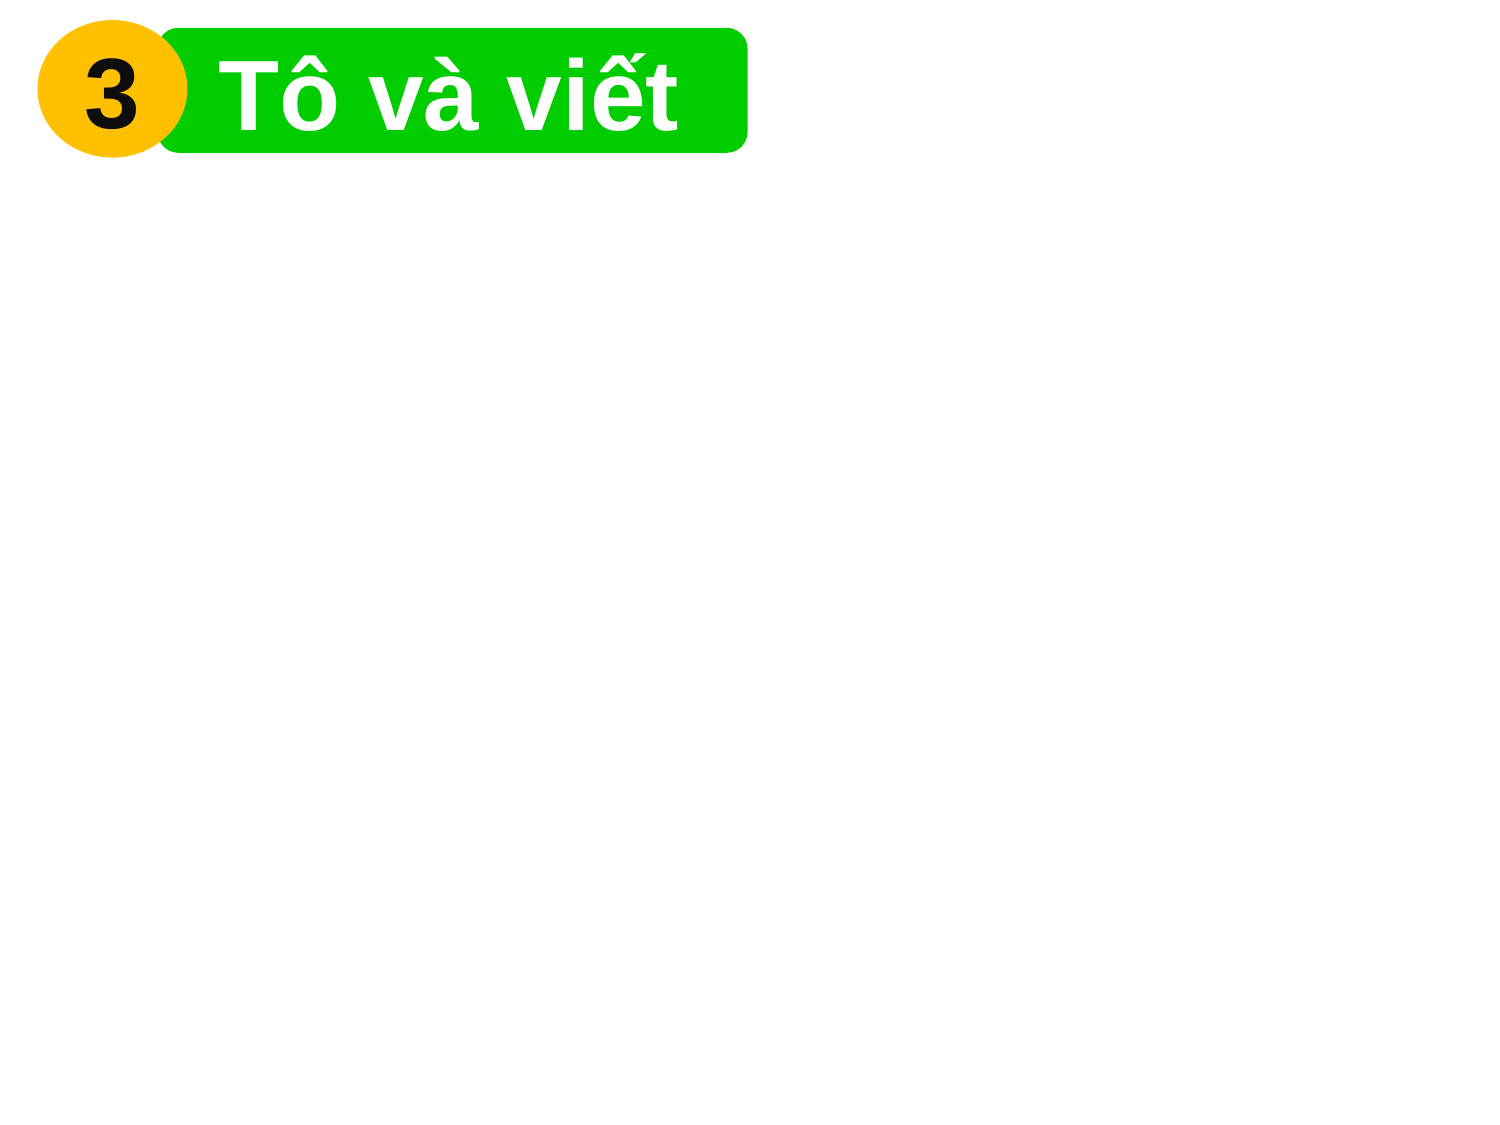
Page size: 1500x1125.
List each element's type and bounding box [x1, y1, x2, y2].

text_box [37, 19, 748, 158]
